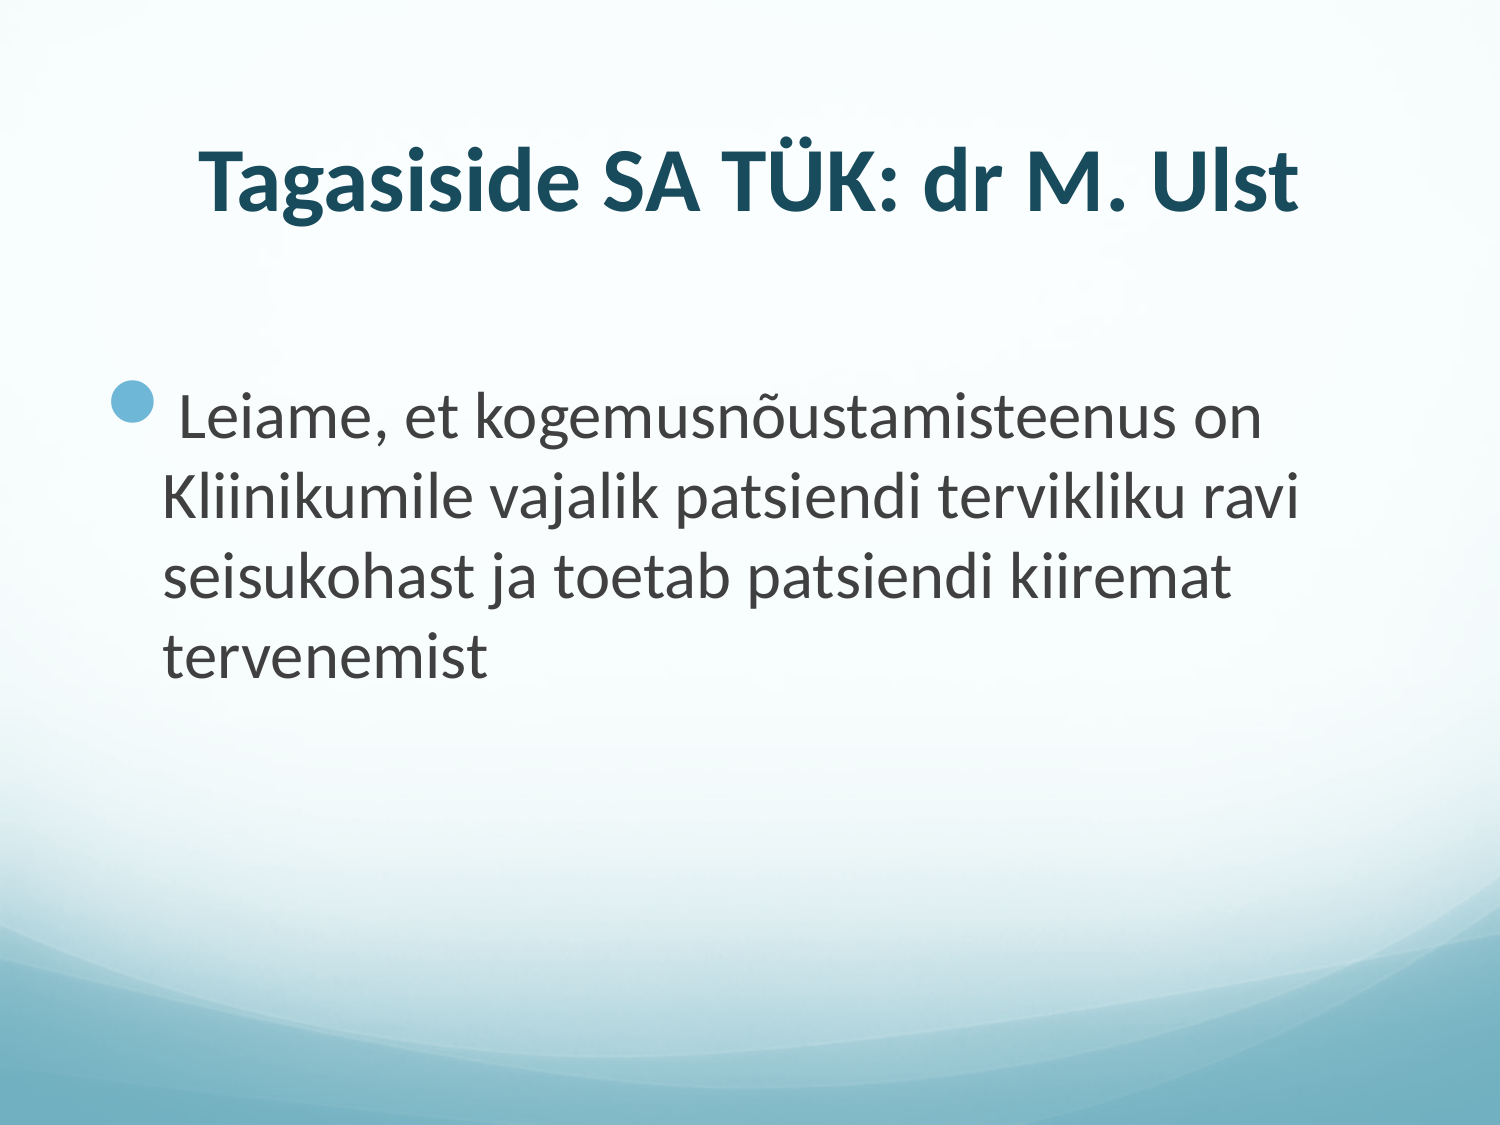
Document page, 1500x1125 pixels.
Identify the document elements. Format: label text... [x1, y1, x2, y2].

list Leiame, et kogemusnõustamisteenus on Kliinikumile vajalik patsiendi tervikliku ravi seisukohast ja toetab patsiendi kiiremat tervenemist [90, 262, 1410, 975]
title Tagasiside SA TÜK: dr M. Ulst [90, 17, 1410, 237]
